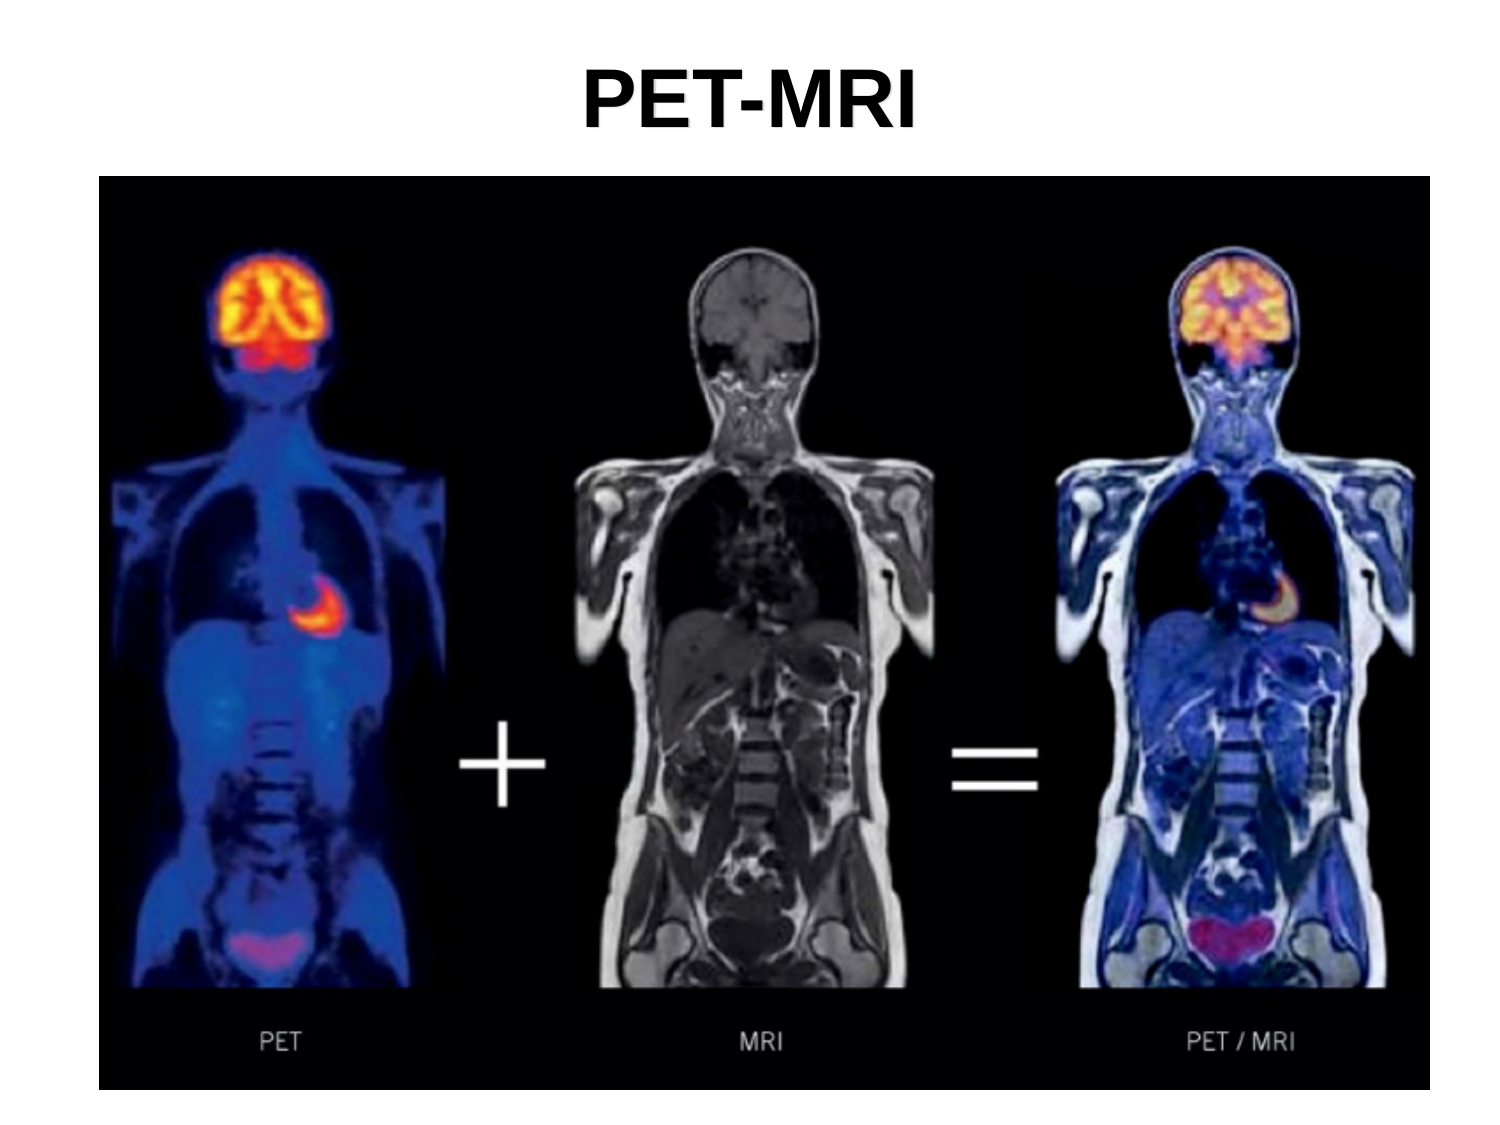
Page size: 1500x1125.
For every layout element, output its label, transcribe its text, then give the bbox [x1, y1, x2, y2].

picture [99, 176, 1430, 1090]
title PET-MRI [24, 24, 1476, 163]
